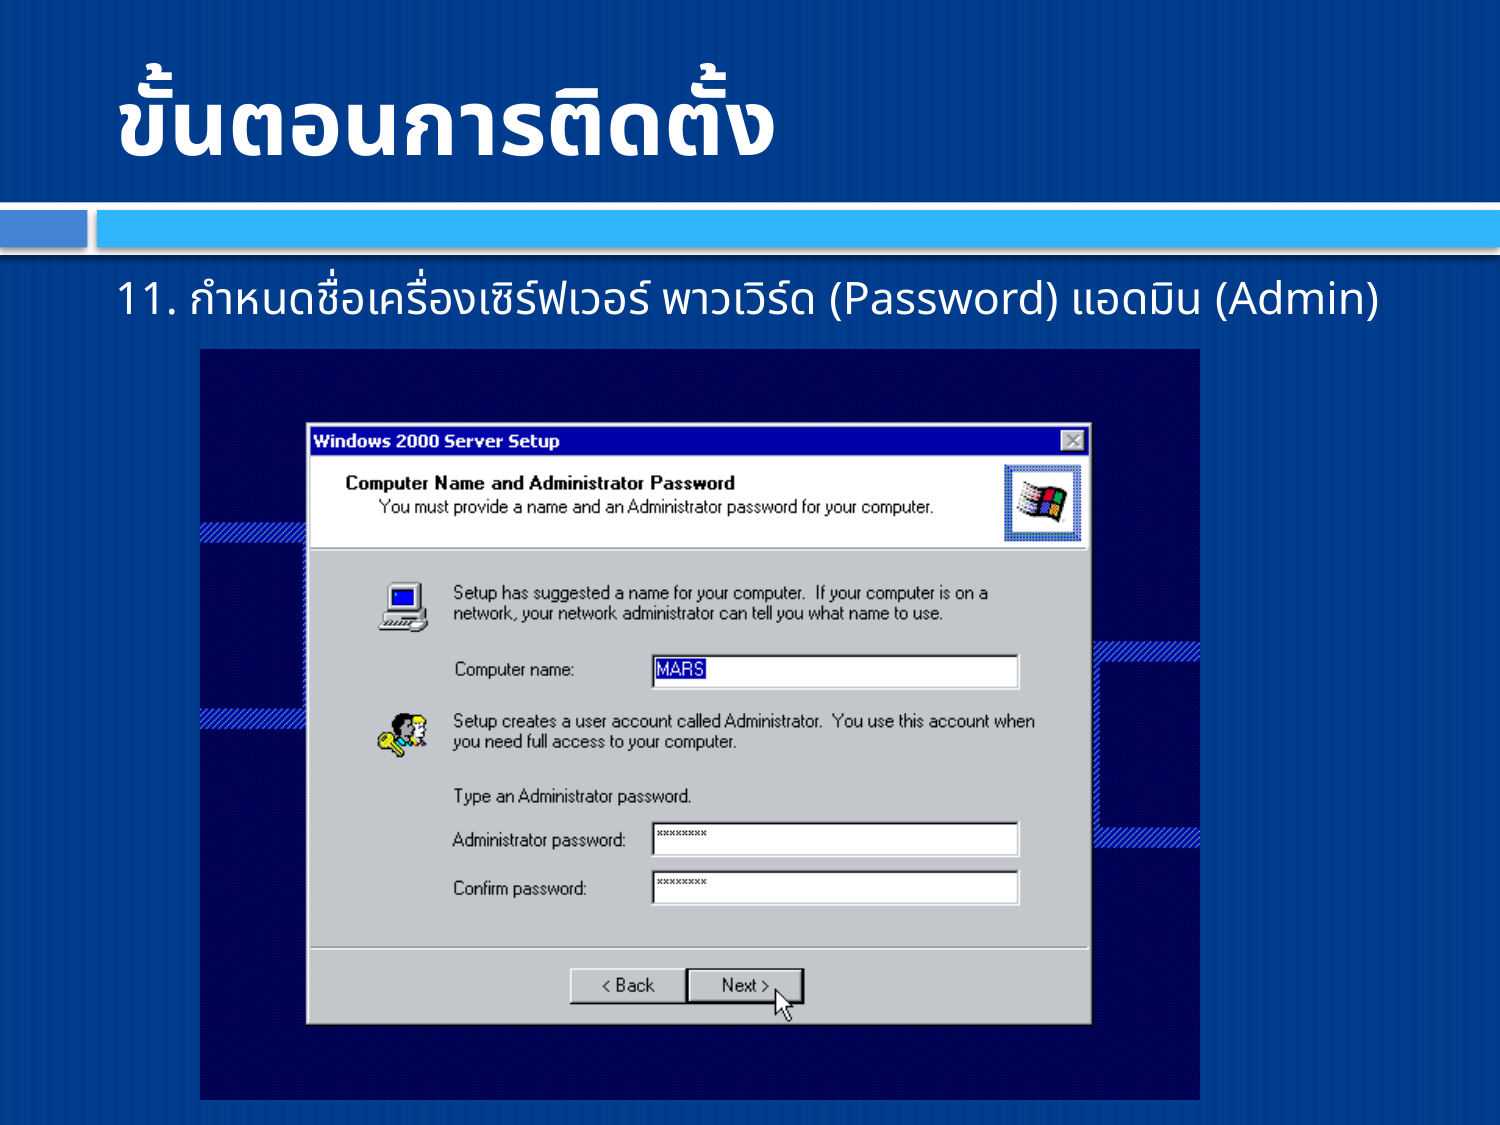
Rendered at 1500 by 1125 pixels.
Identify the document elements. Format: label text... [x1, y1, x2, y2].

title ขั้นตอนการติดตั้ง [100, 37, 1438, 200]
list 11. กำหนดชื่อเครื่องเซิร์ฟเวอร์ พาวเวิร์ด (Password) แอดมิน (Admin) [100, 262, 1438, 375]
picture [199, 349, 1201, 1101]
